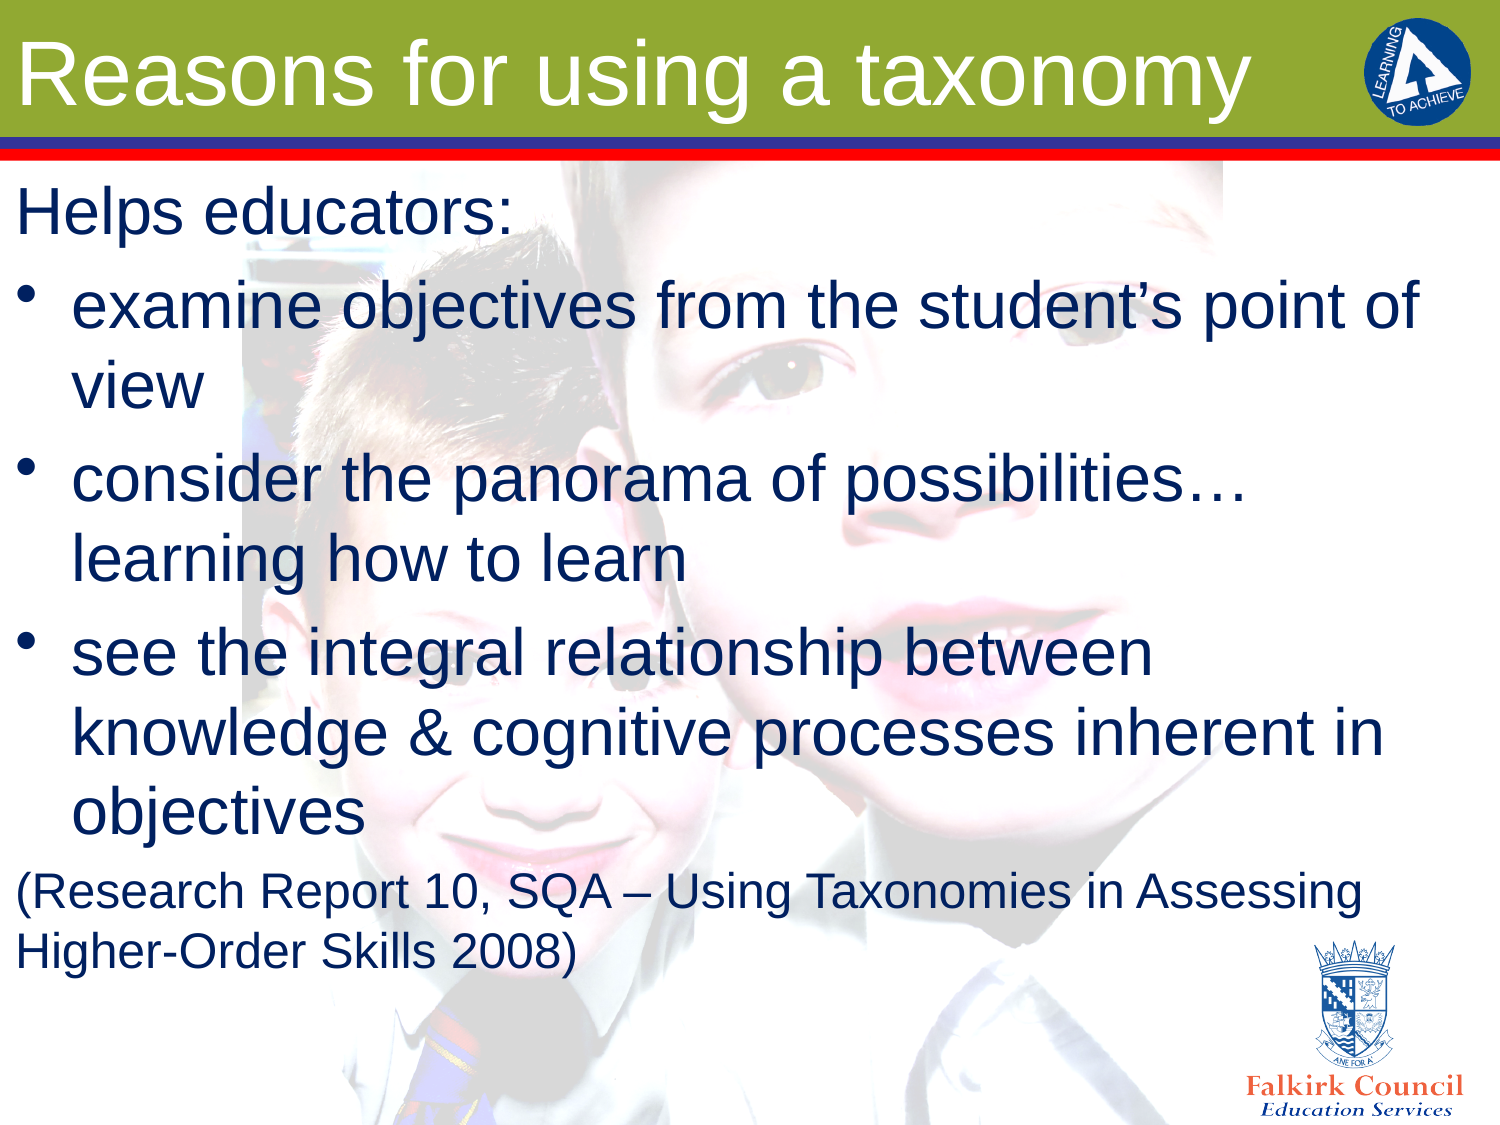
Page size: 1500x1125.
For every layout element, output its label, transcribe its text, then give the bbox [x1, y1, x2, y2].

title Reasons for using a taxonomy [0, 0, 1365, 138]
list Helps educators: examine objectives from the student’s point of view consider the panorama of possibilities… learning how to learn see the integral relationship between knowledge & cognitive processes inherent in objectives (Research Report 10, SQA – Using Taxonomies in Assessing Higher-Order Skills 2008) [0, 160, 1500, 1125]
picture [1365, 18, 1471, 126]
